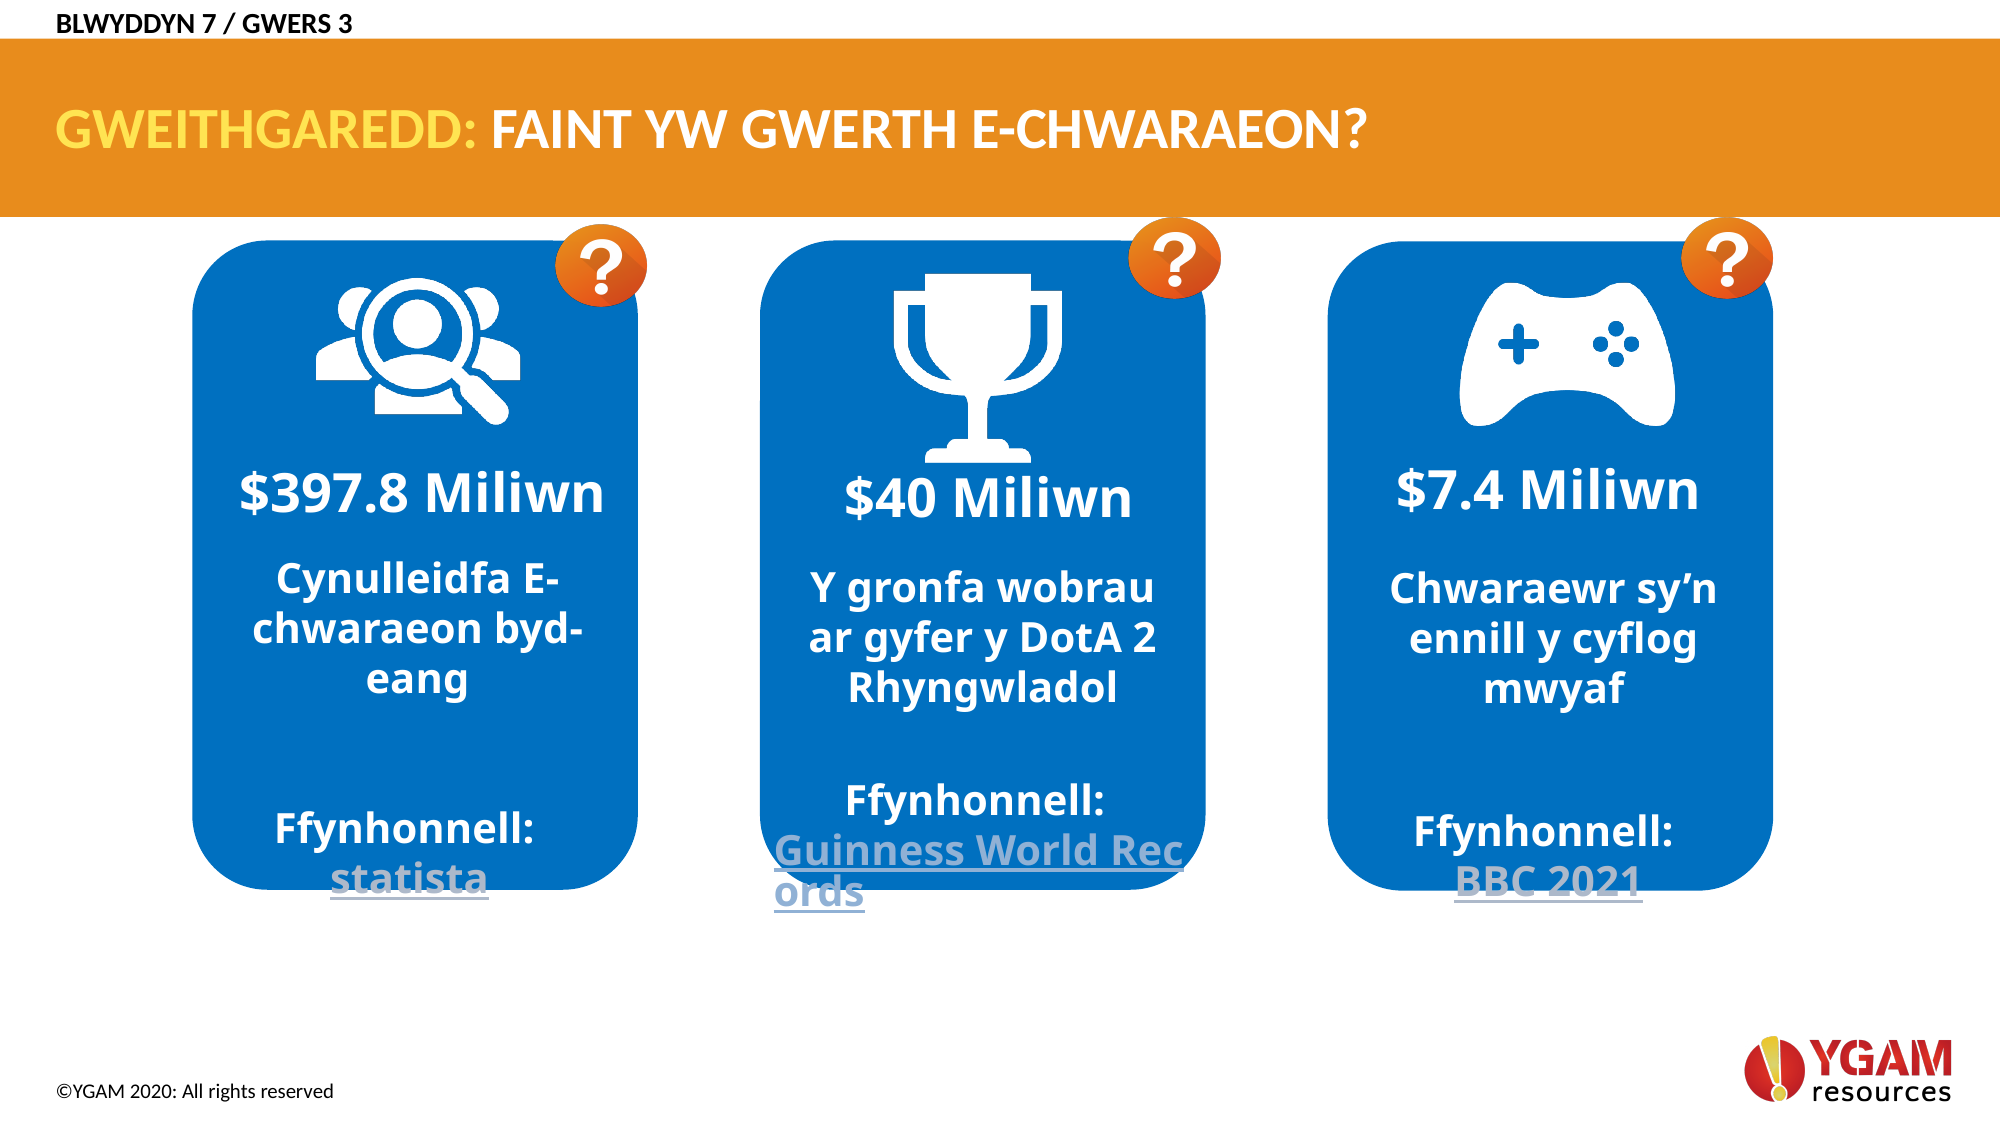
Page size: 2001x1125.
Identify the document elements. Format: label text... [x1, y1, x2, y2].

text_box [759, 240, 1206, 456]
text_box [759, 537, 1206, 838]
text_box Cynulleidfa E-chwaraeon byd-eang [195, 544, 640, 710]
text_box $397.8 Miliwn [221, 451, 625, 531]
picture [550, 221, 652, 310]
picture [301, 234, 535, 468]
title GWEITHGAREDD: FAINT YW GWERTH E-CHWARAEON? [40, 40, 1956, 219]
picture [1123, 214, 1226, 303]
text_box Chwaraewr sy’n ennill y cyflog mwyaf [1353, 554, 1754, 720]
list BLWYDDYN 7 / GWERS 3 [40, 0, 920, 57]
text_box [1327, 241, 1774, 834]
text_box Ffynhonnell: Guinness World Records [758, 765, 1202, 888]
picture [1444, 214, 1778, 477]
text_box Ffynhonnell: statista [187, 794, 632, 916]
text_box $7.4 Miliwn [1331, 447, 1781, 528]
text_box [192, 240, 638, 844]
picture [1739, 1033, 1956, 1108]
text_box Y gronfa wobrau ar gyfer y DotA 2 Rhyngwladol [775, 553, 1191, 719]
picture [862, 253, 1093, 483]
text_box Ffynhonnell: BBC 2021 [1327, 797, 1771, 920]
text_box $40 Miliwn [739, 456, 1254, 537]
